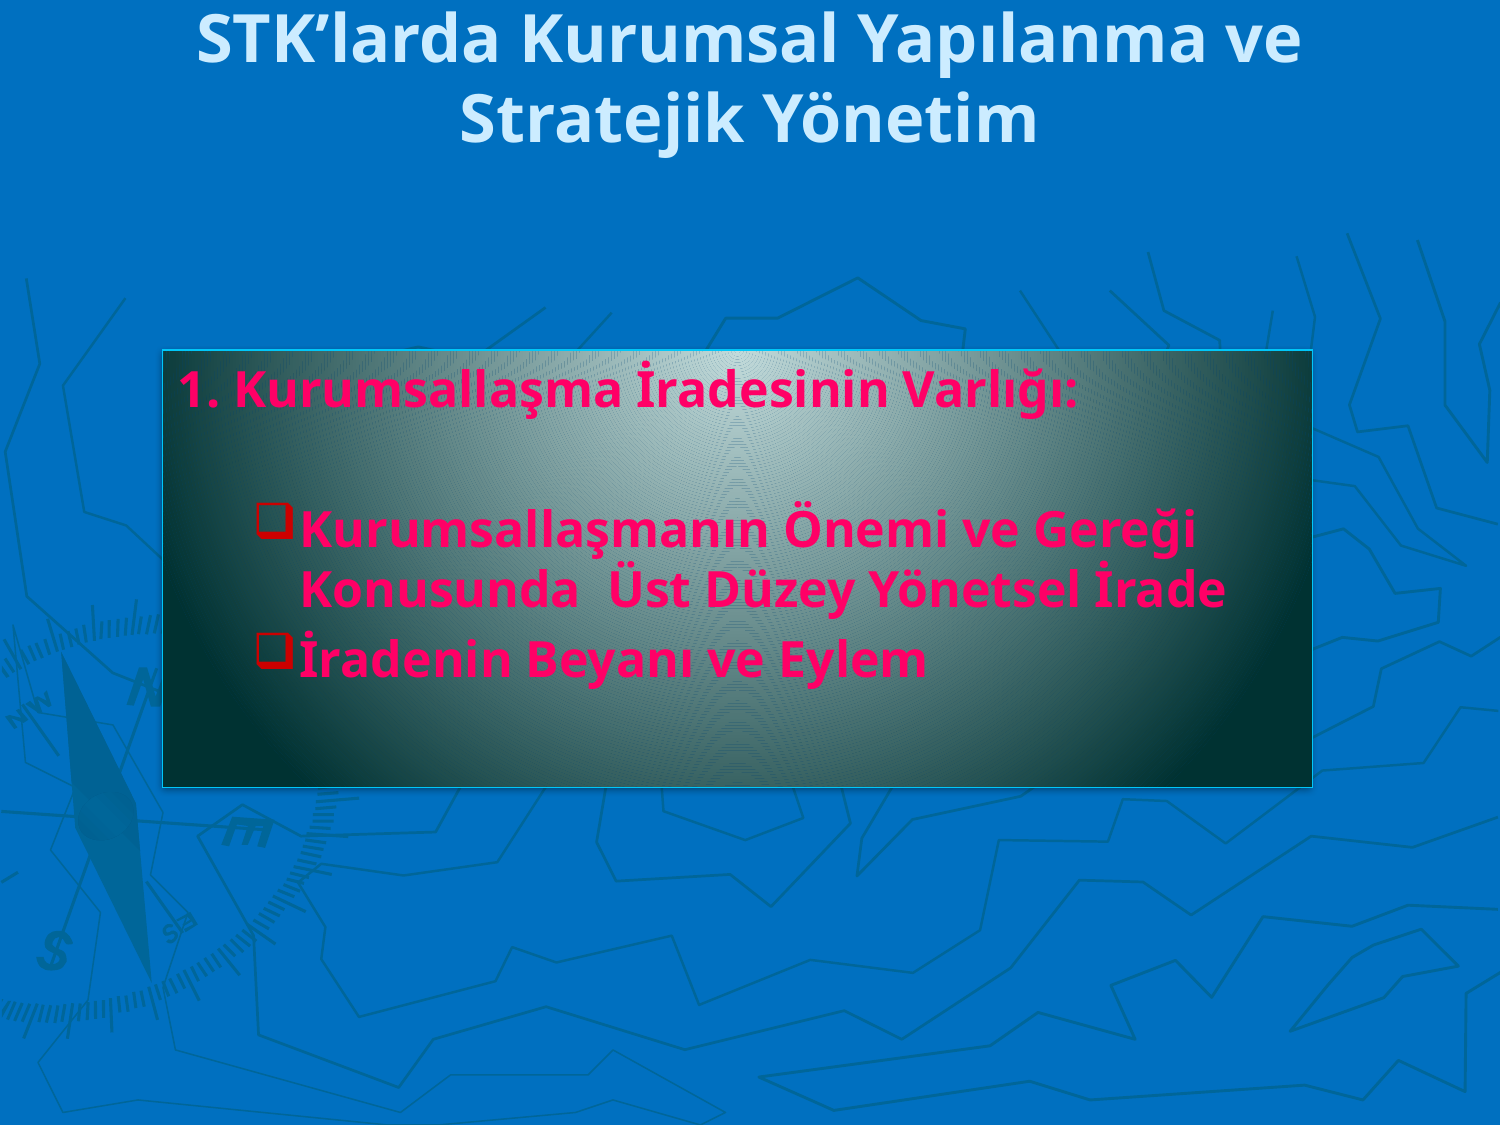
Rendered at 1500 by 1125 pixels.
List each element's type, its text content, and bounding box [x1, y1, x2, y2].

list 1. Kurumsallaşma İradesinin Varlığı: Kurumsallaşmanın Önemi ve Gereği Konusunda Üst Düzey Yönetsel İrade İradenin Beyanı ve Eylem [162, 349, 1313, 788]
title STK’larda Kurumsal Yapılanma ve Stratejik Yönetim [49, 37, 1451, 226]
